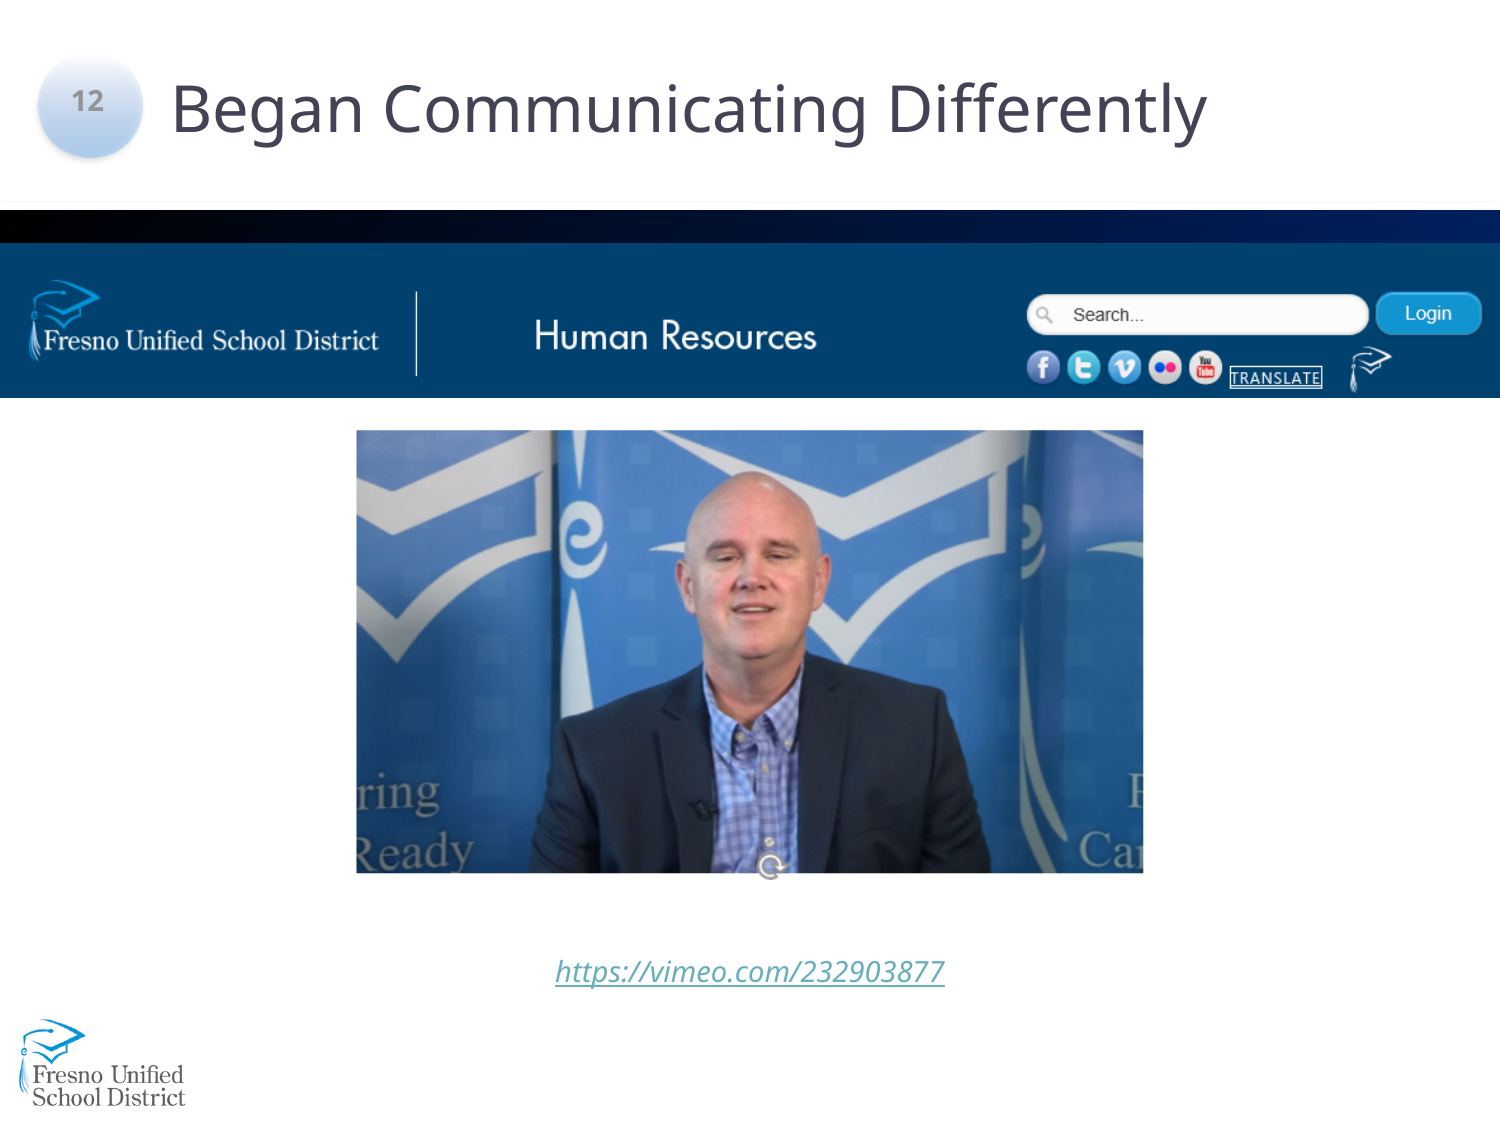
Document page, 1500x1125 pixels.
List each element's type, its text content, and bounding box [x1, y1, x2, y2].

picture [13, 1013, 188, 1110]
slide_number 12 [43, 81, 132, 123]
picture [349, 425, 1150, 880]
footer https://vimeo.com/232903877 [275, 960, 1225, 1021]
title Began Communicating Differently [155, 37, 1438, 176]
picture [0, 243, 1500, 398]
